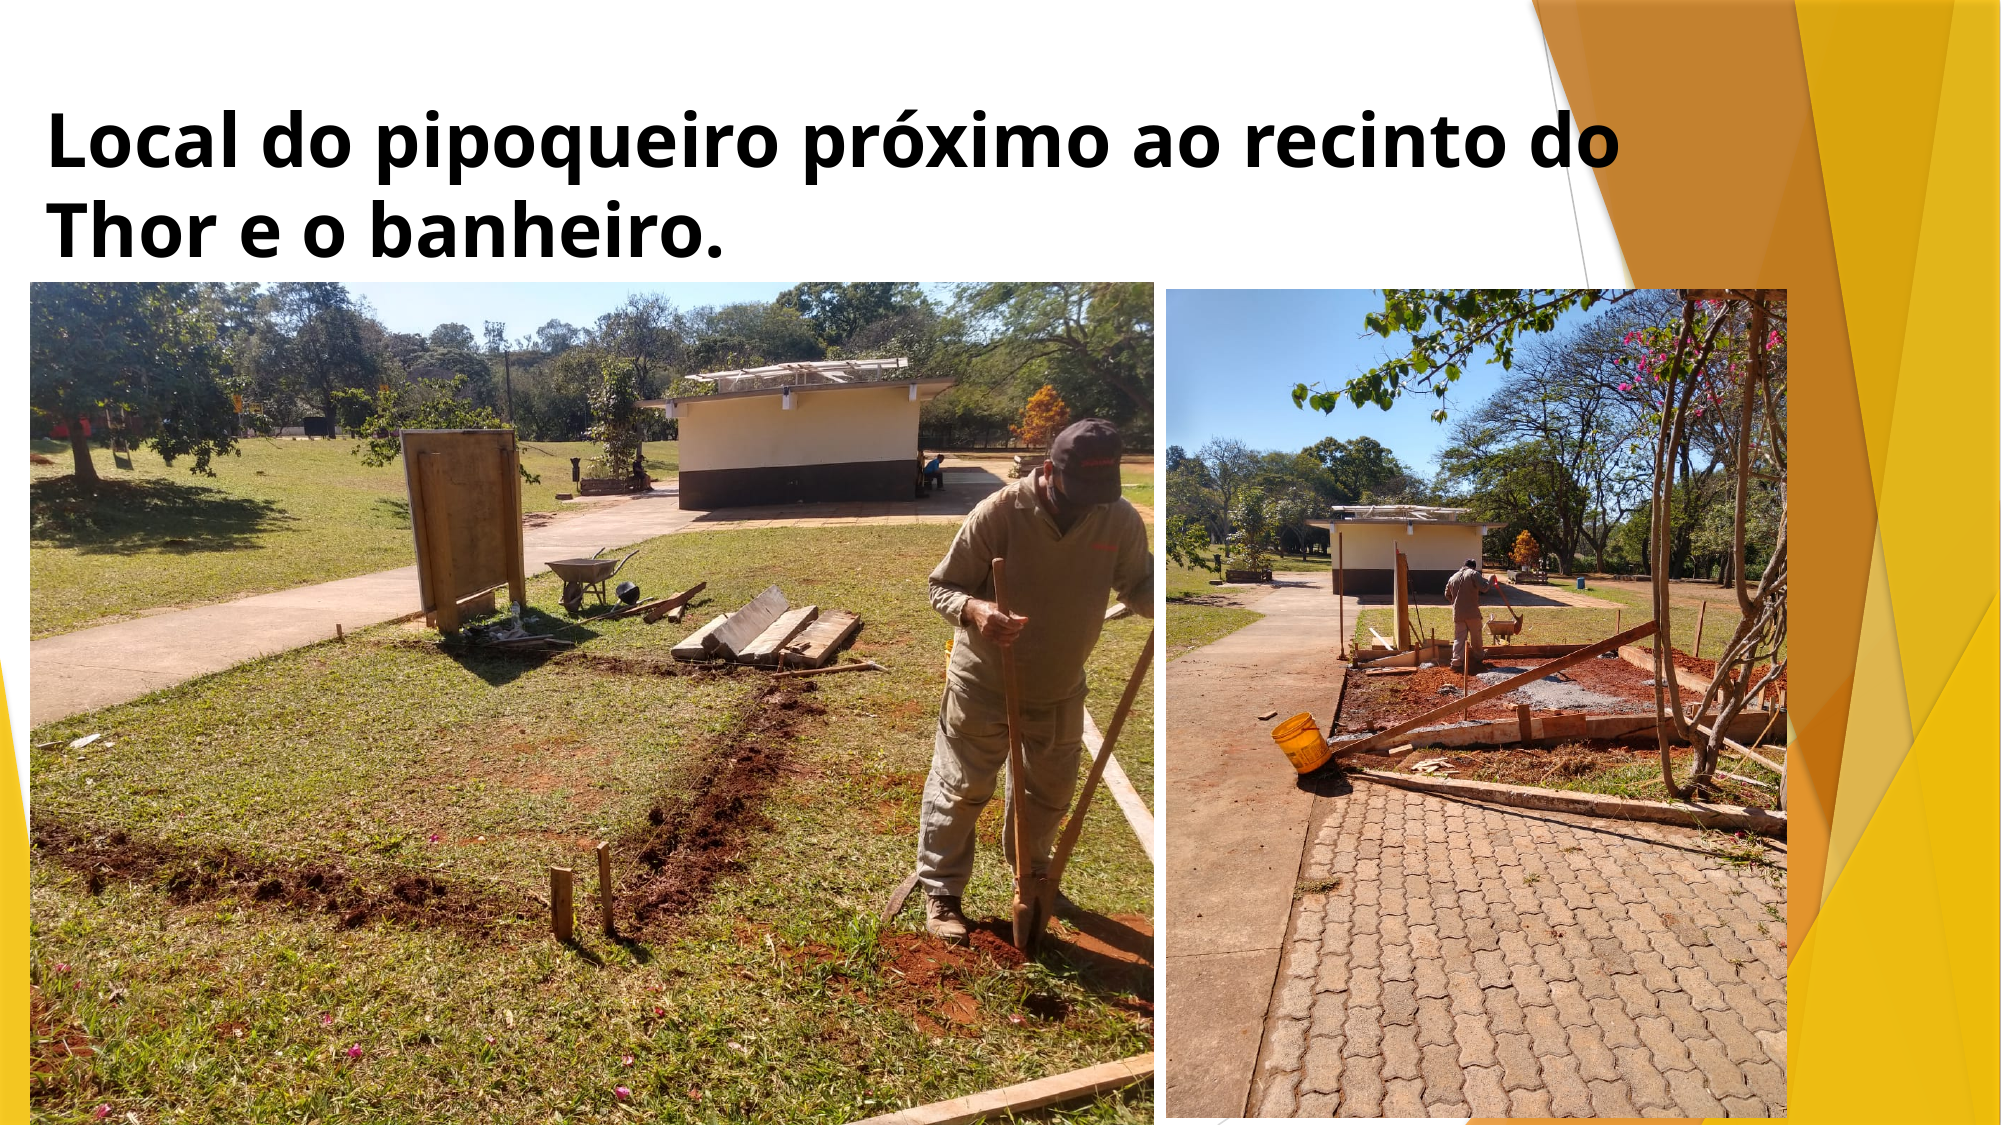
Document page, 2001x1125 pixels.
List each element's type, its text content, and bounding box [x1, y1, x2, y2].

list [1165, 289, 1788, 1118]
picture [29, 281, 1155, 1125]
title Local do pipoqueiro próximo ao recinto do Thor e o banheiro. [30, 84, 1787, 293]
